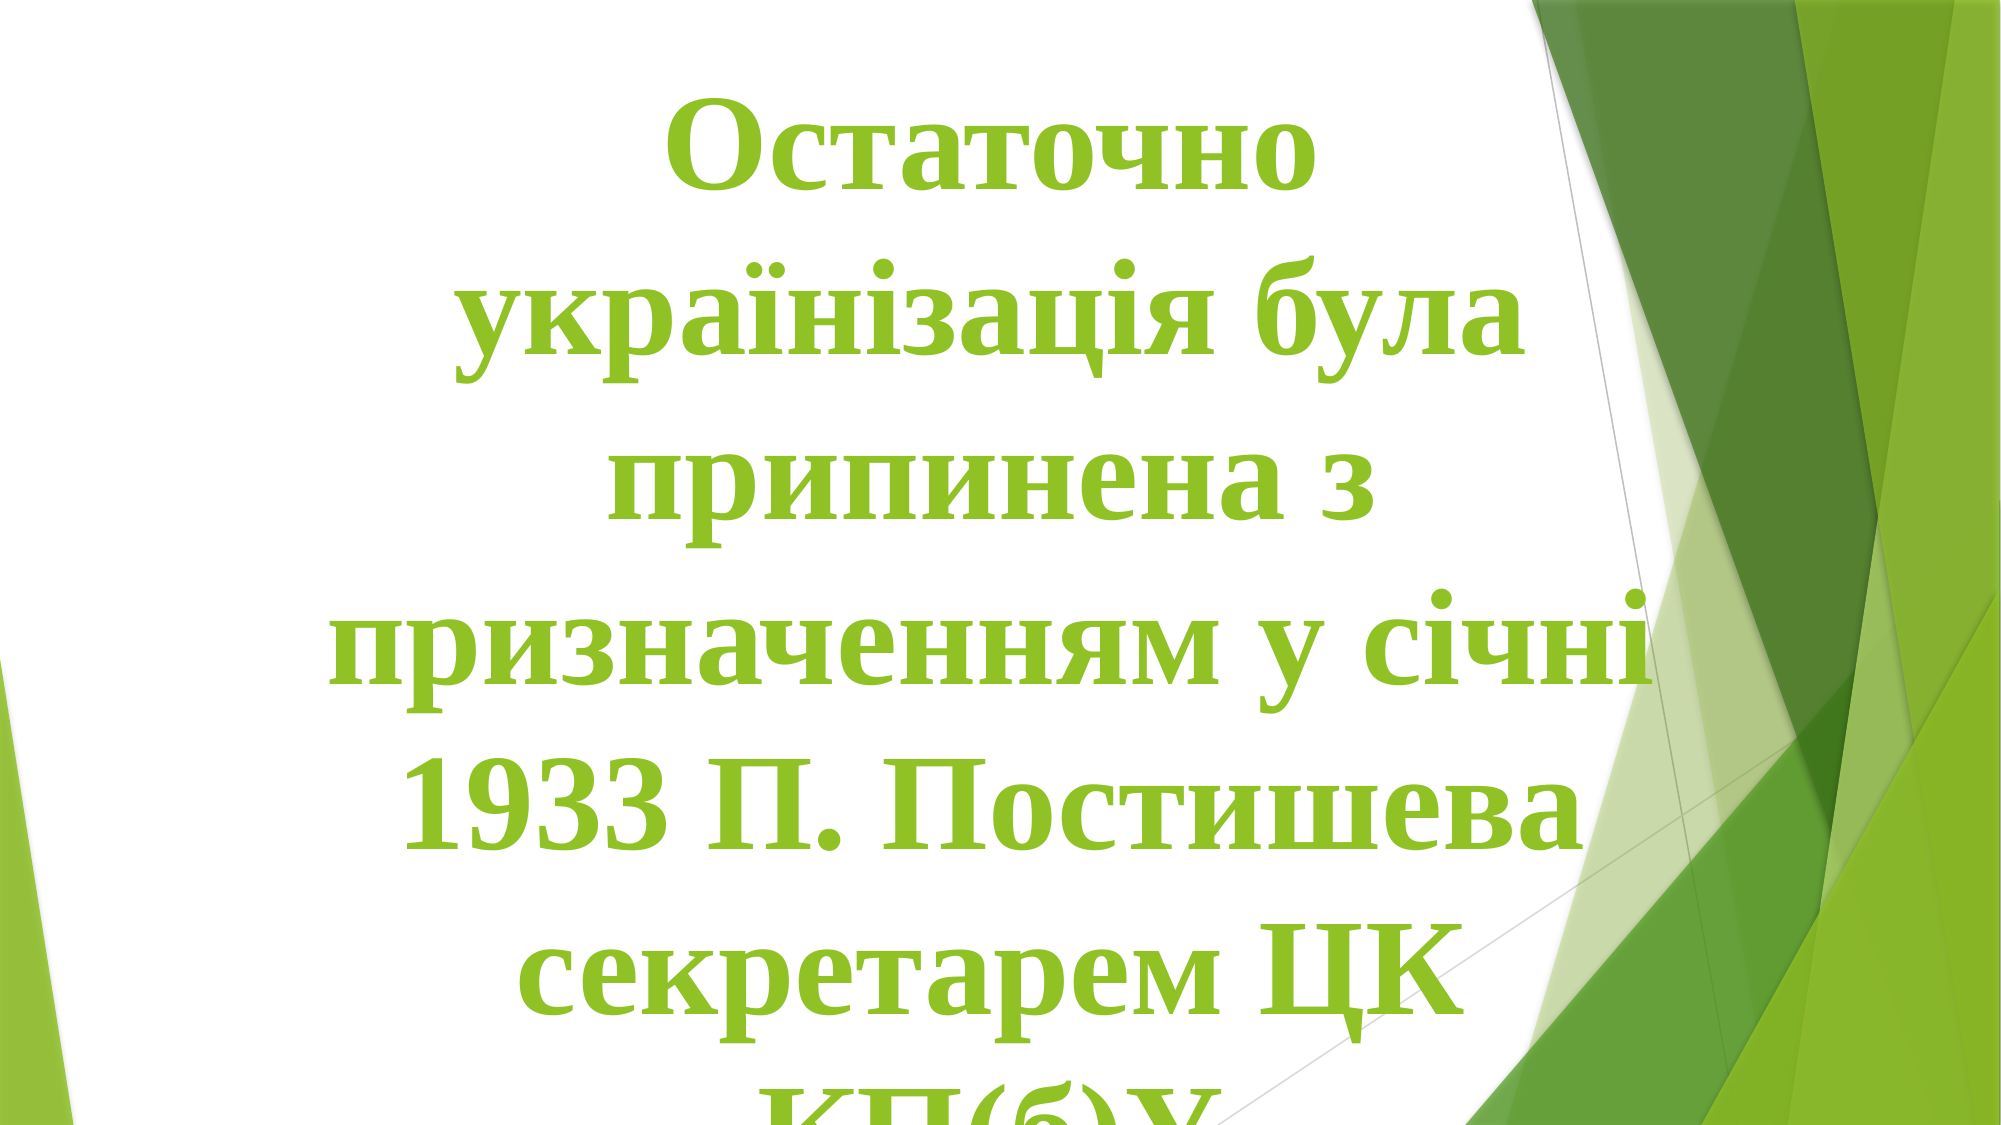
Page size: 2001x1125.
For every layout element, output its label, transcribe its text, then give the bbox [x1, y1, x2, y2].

title Остаточно українізація була припинена з призначенням у січні 1933 П. Постишева секретарем ЦК КП(б)У [249, 45, 1733, 941]
